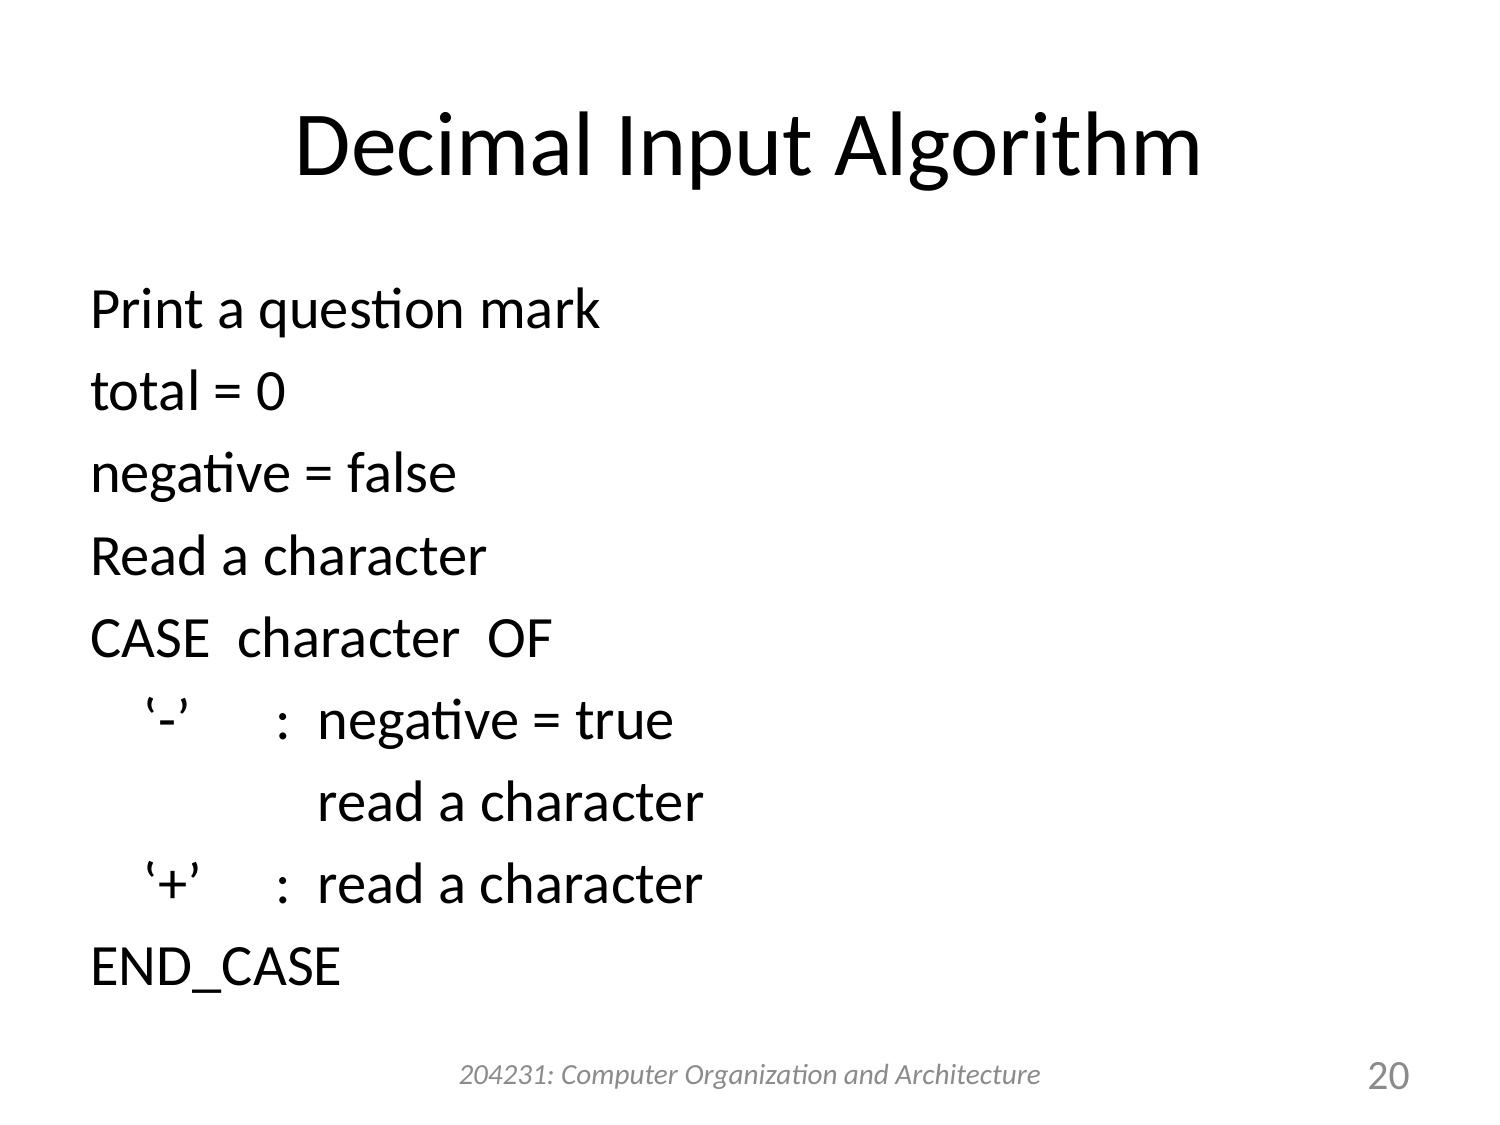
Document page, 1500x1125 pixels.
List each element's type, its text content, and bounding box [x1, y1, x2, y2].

list Print a question mark total = 0 negative = false Read a character CASE character OF ‛-’ : negative = true ‛-’ : read a character ‛+’ : read a character END_CASE [75, 262, 1425, 1005]
slide_number 20 [1074, 1042, 1425, 1103]
title Decimal Input Algorithm [75, 45, 1425, 233]
footer 204231: Computer Organization and Architecture [76, 1042, 1074, 1103]
